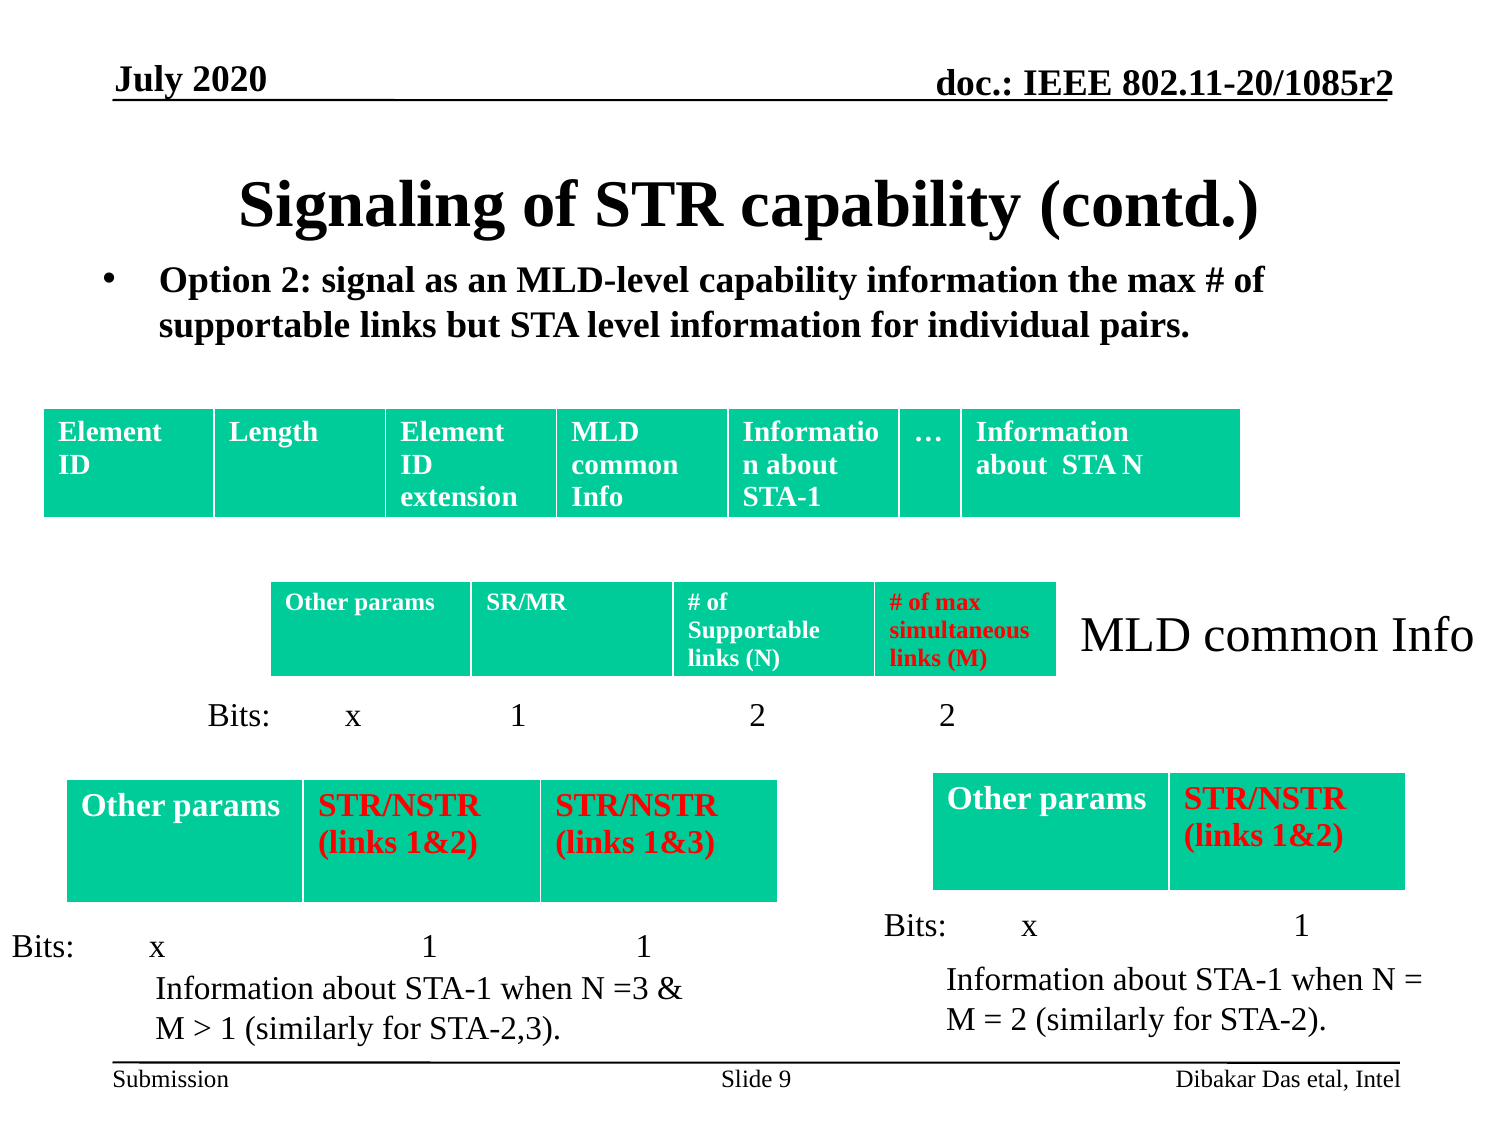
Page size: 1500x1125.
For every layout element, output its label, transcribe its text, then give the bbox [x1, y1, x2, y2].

table_header STR/NSTR (links 1&2) [1170, 773, 1405, 890]
table_header MLD common Info [557, 409, 727, 517]
title Signaling of STR capability (contd.) [112, 112, 1388, 288]
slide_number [114, 54, 423, 100]
text_box MLD common Info [1065, 593, 1490, 669]
list Option 2: signal as an MLD-level capability information the max # of supportable links but STA level information for individual pairs. [87, 247, 1363, 376]
table_header … [900, 409, 960, 517]
table_header Information about STA-1 [729, 409, 898, 517]
text_box Bits: x 1 2 2 [192, 685, 972, 741]
table_header Other params [67, 780, 302, 902]
text_box Information about STA-1 when N =3 & M > 1 (similarly for STA-2,3). [140, 958, 704, 1054]
table_header STR/NSTR (links 1&2) [304, 780, 540, 902]
text_box Information about STA-1 when N = M = 2 (similarly for STA-2). [931, 951, 1482, 1045]
table_header STR/NSTR (links 1&3) [541, 780, 777, 902]
table_header Element ID [44, 409, 213, 517]
table_header SR/MR [472, 582, 672, 676]
table_header Other params [933, 773, 1168, 890]
table_header Length [215, 409, 385, 517]
table_header Element ID extension [386, 409, 556, 517]
table_header # of max simultaneous links (M) [875, 582, 1056, 676]
table_header Information about STA N [962, 409, 1240, 517]
text_box Bits: x 1 1 [0, 917, 668, 972]
slide_number Slide 9 [712, 1061, 800, 1123]
table_header # of Supportable links (N) [674, 582, 874, 676]
footer Dibakar Das etal, Intel [878, 1061, 1402, 1093]
text_box Bits: x 1 [869, 895, 1500, 951]
table_header Other params [271, 582, 470, 676]
